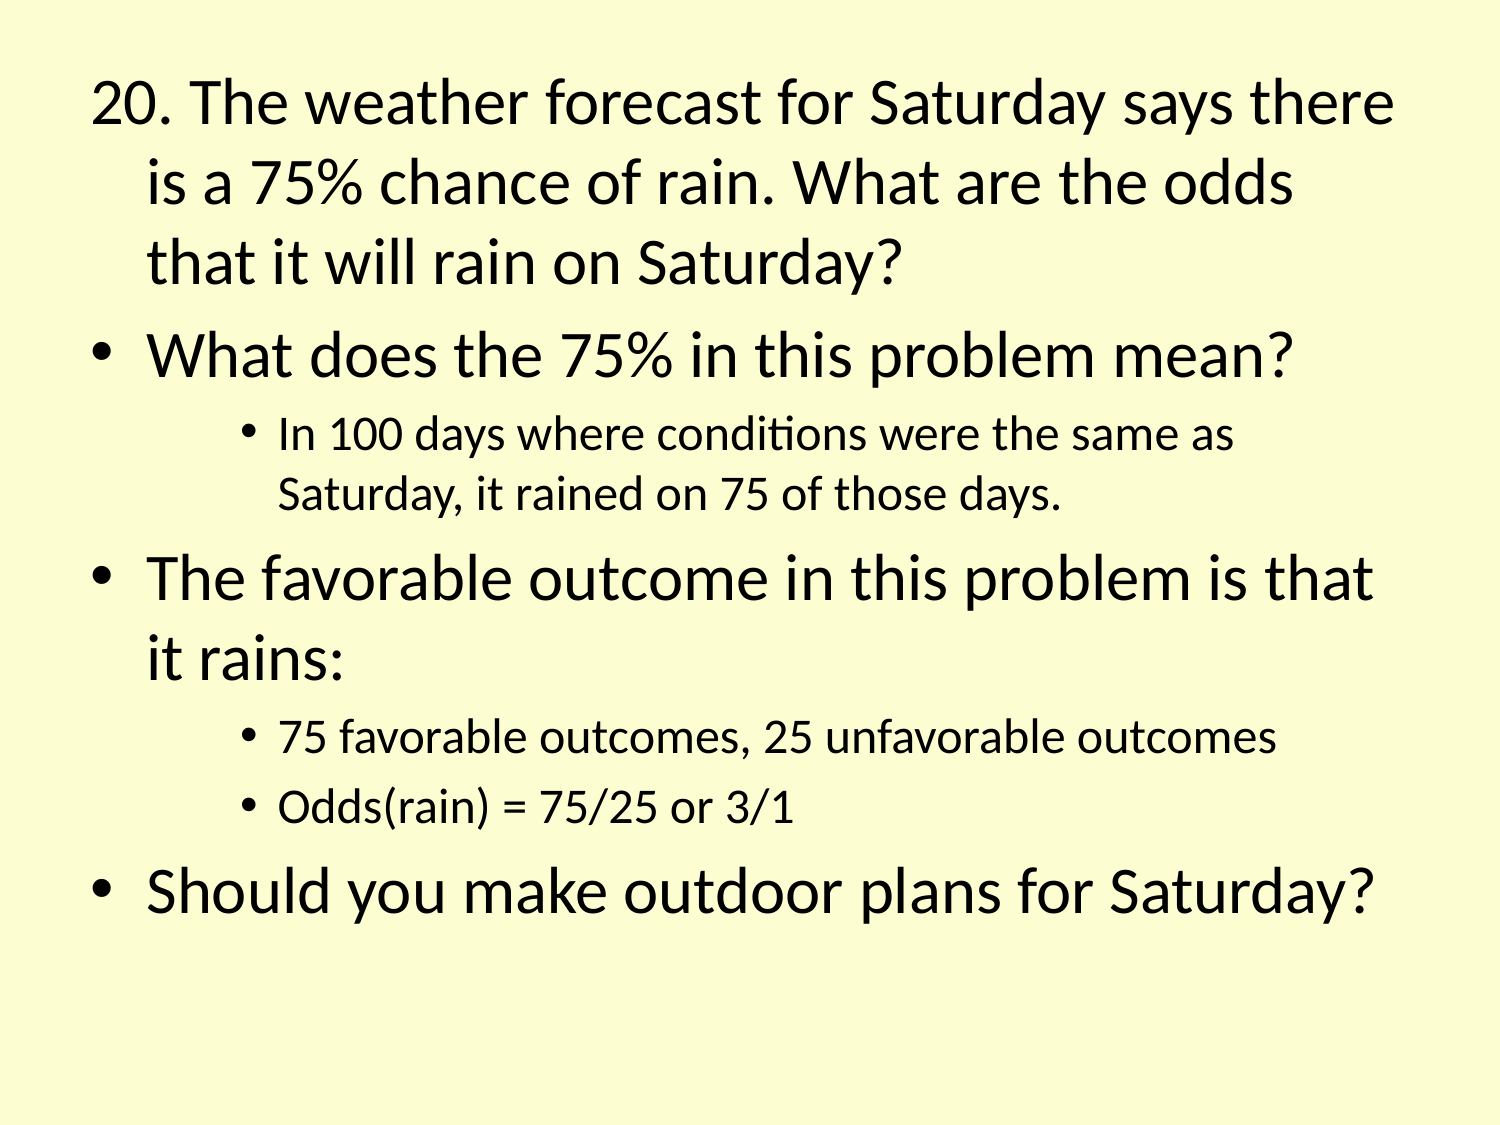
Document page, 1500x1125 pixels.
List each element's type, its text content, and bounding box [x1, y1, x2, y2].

list 20. The weather forecast for Saturday says there is a 75% chance of rain. What are the odds that it will rain on Saturday? What does the 75% in this problem mean? In 100 days where conditions were the same as Saturday, it rained on 75 of those days. The favorable outcome in this problem is that it rains: 75 favorable outcomes, 25 unfavorable outcomes Odds(rain) = 75/25 or 3/1 Should you make outdoor plans for Saturday? [75, 50, 1425, 1005]
